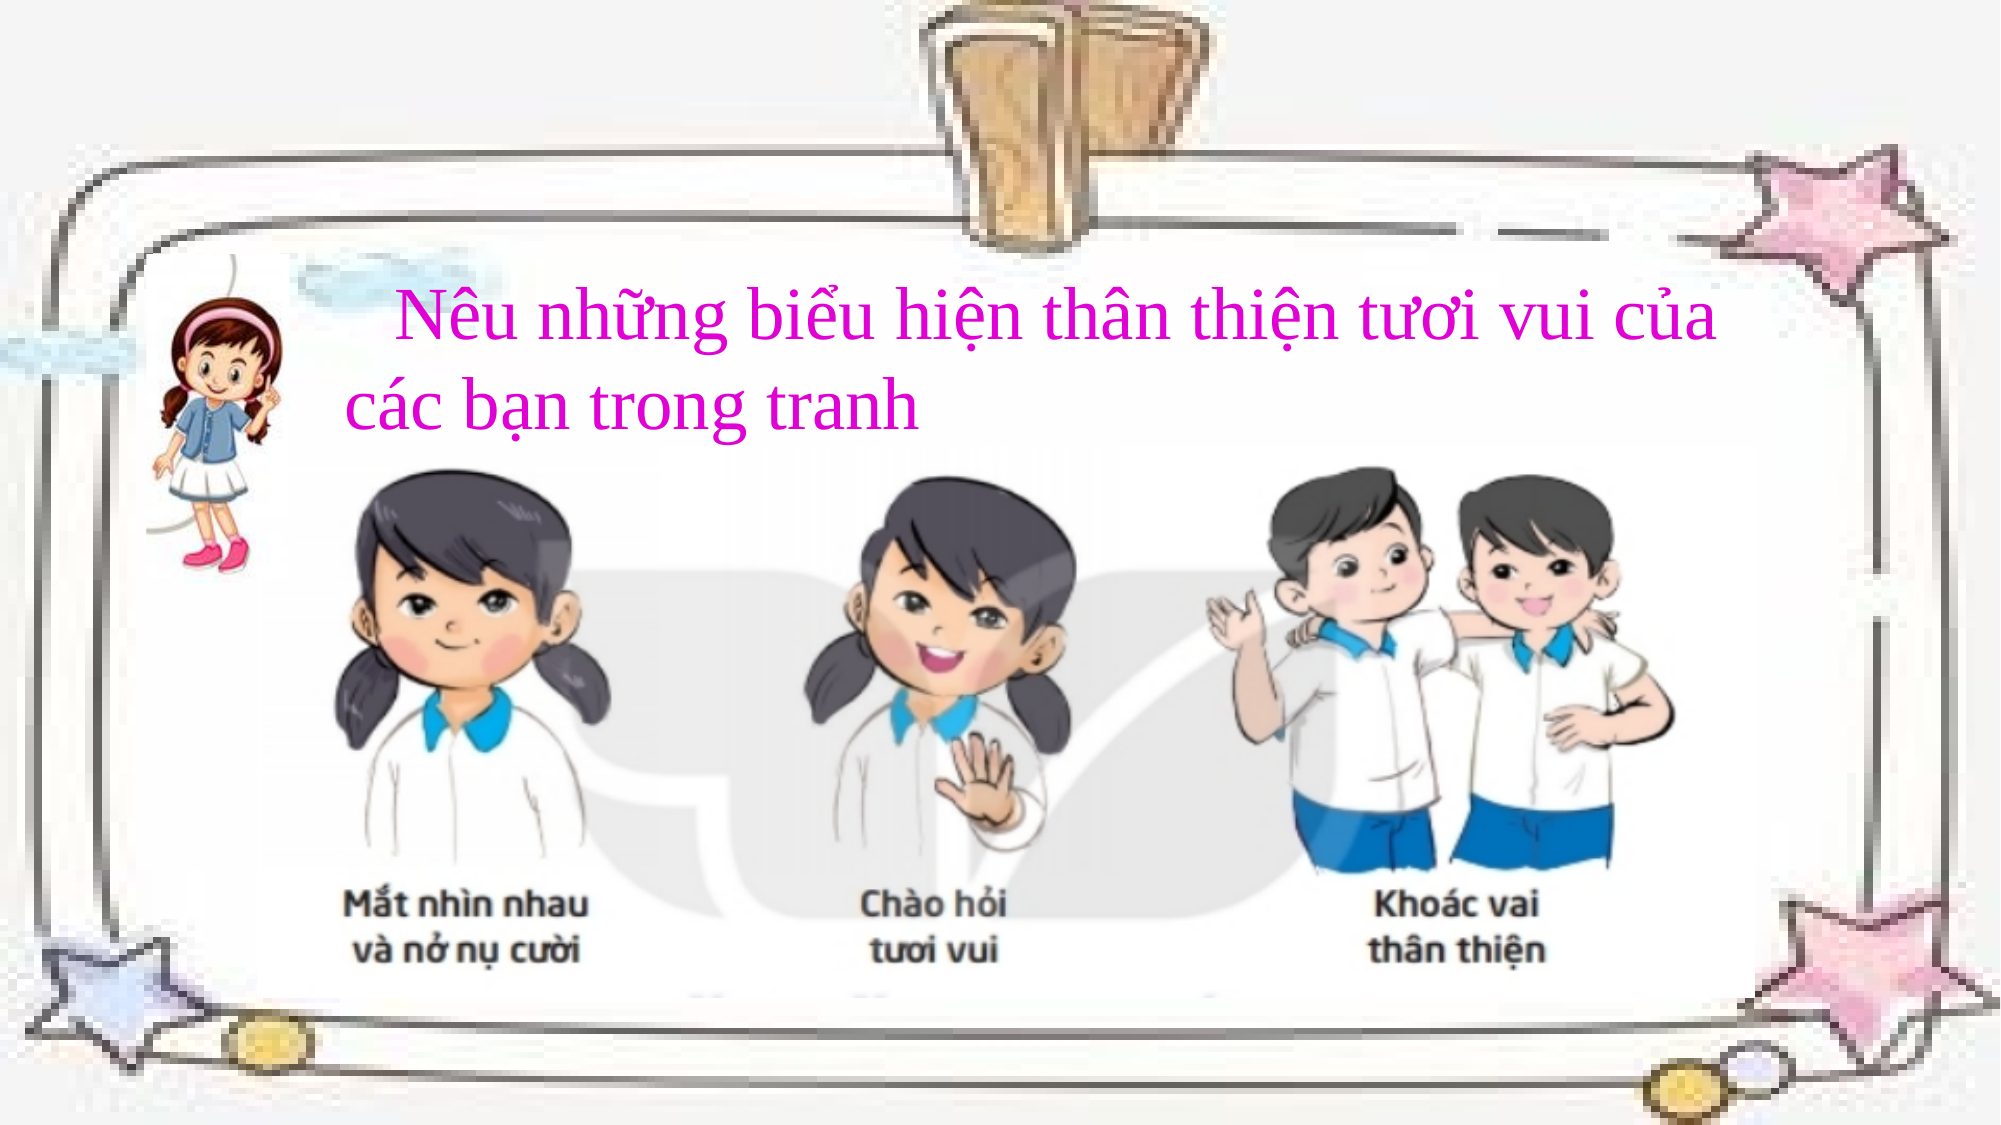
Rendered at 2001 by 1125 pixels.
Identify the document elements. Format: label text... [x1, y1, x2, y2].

picture [0, 0, 2001, 1125]
text_box Nêu những biểu hiện thân thiện tươi vui của các bạn trong tranh [328, 261, 1785, 448]
